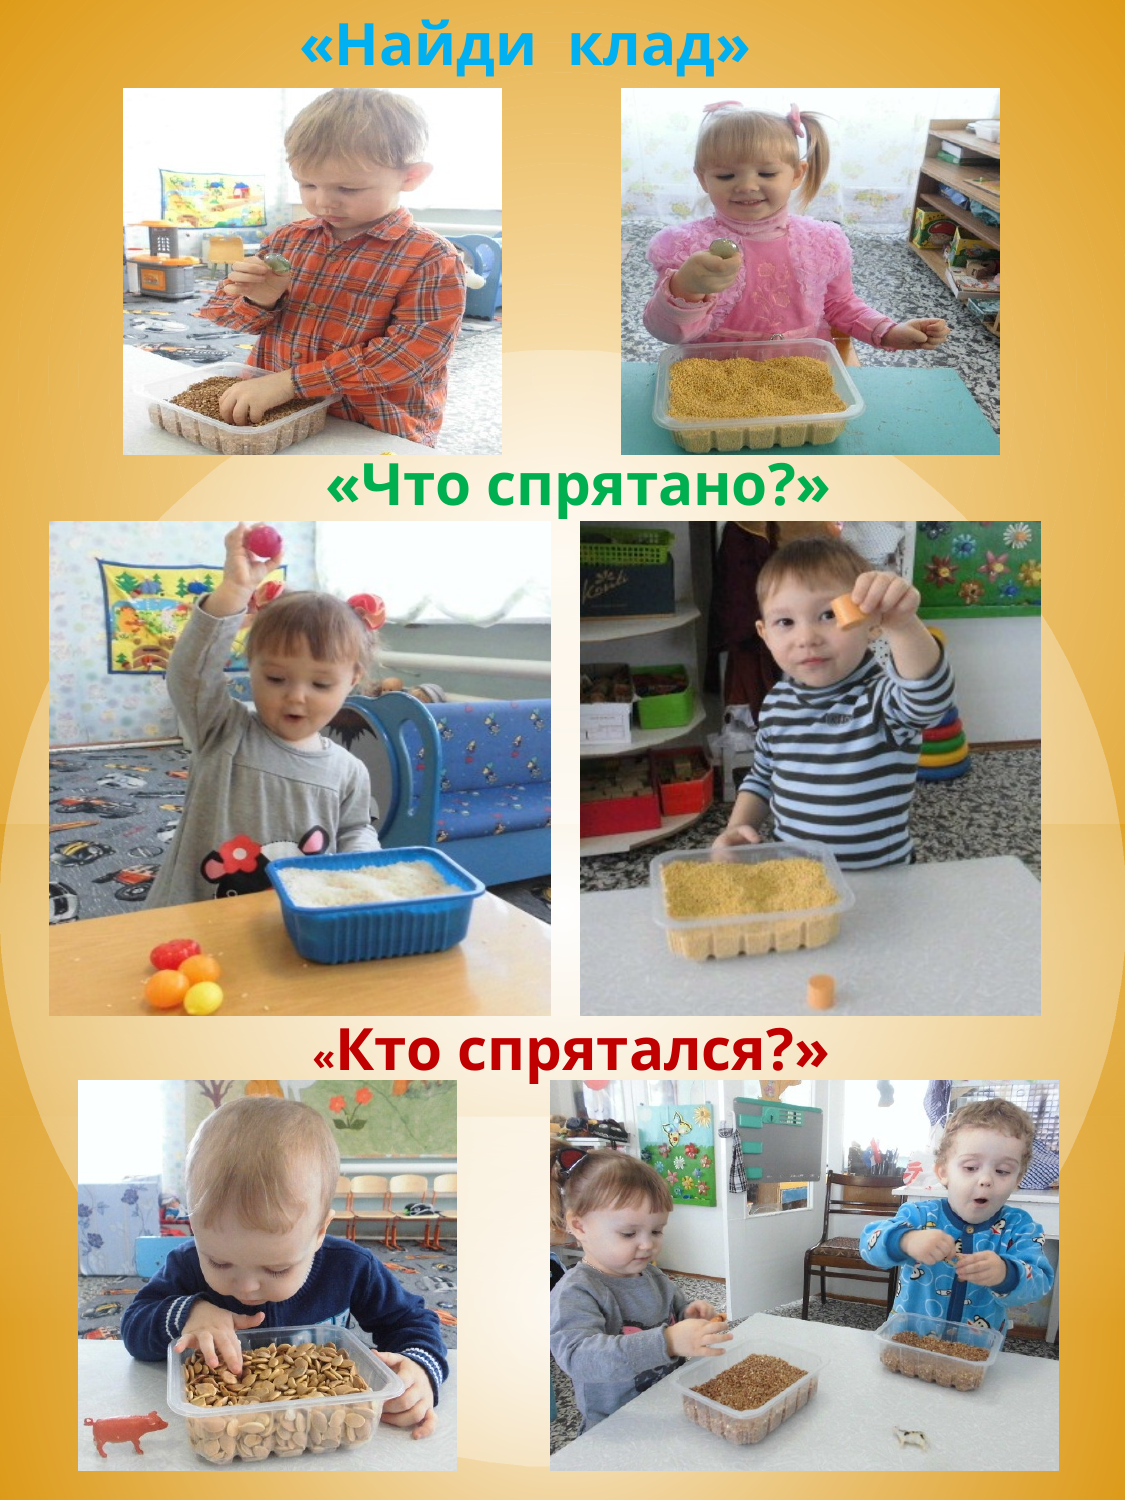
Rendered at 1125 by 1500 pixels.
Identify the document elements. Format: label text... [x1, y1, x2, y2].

picture [579, 521, 1042, 1016]
picture [123, 88, 503, 455]
picture [550, 1080, 1059, 1471]
picture [49, 521, 551, 1016]
title «Найди клад» «Что спрятано?» «Кто спрятался?» [54, 0, 1088, 1412]
picture [621, 88, 1000, 455]
picture [77, 1080, 457, 1471]
